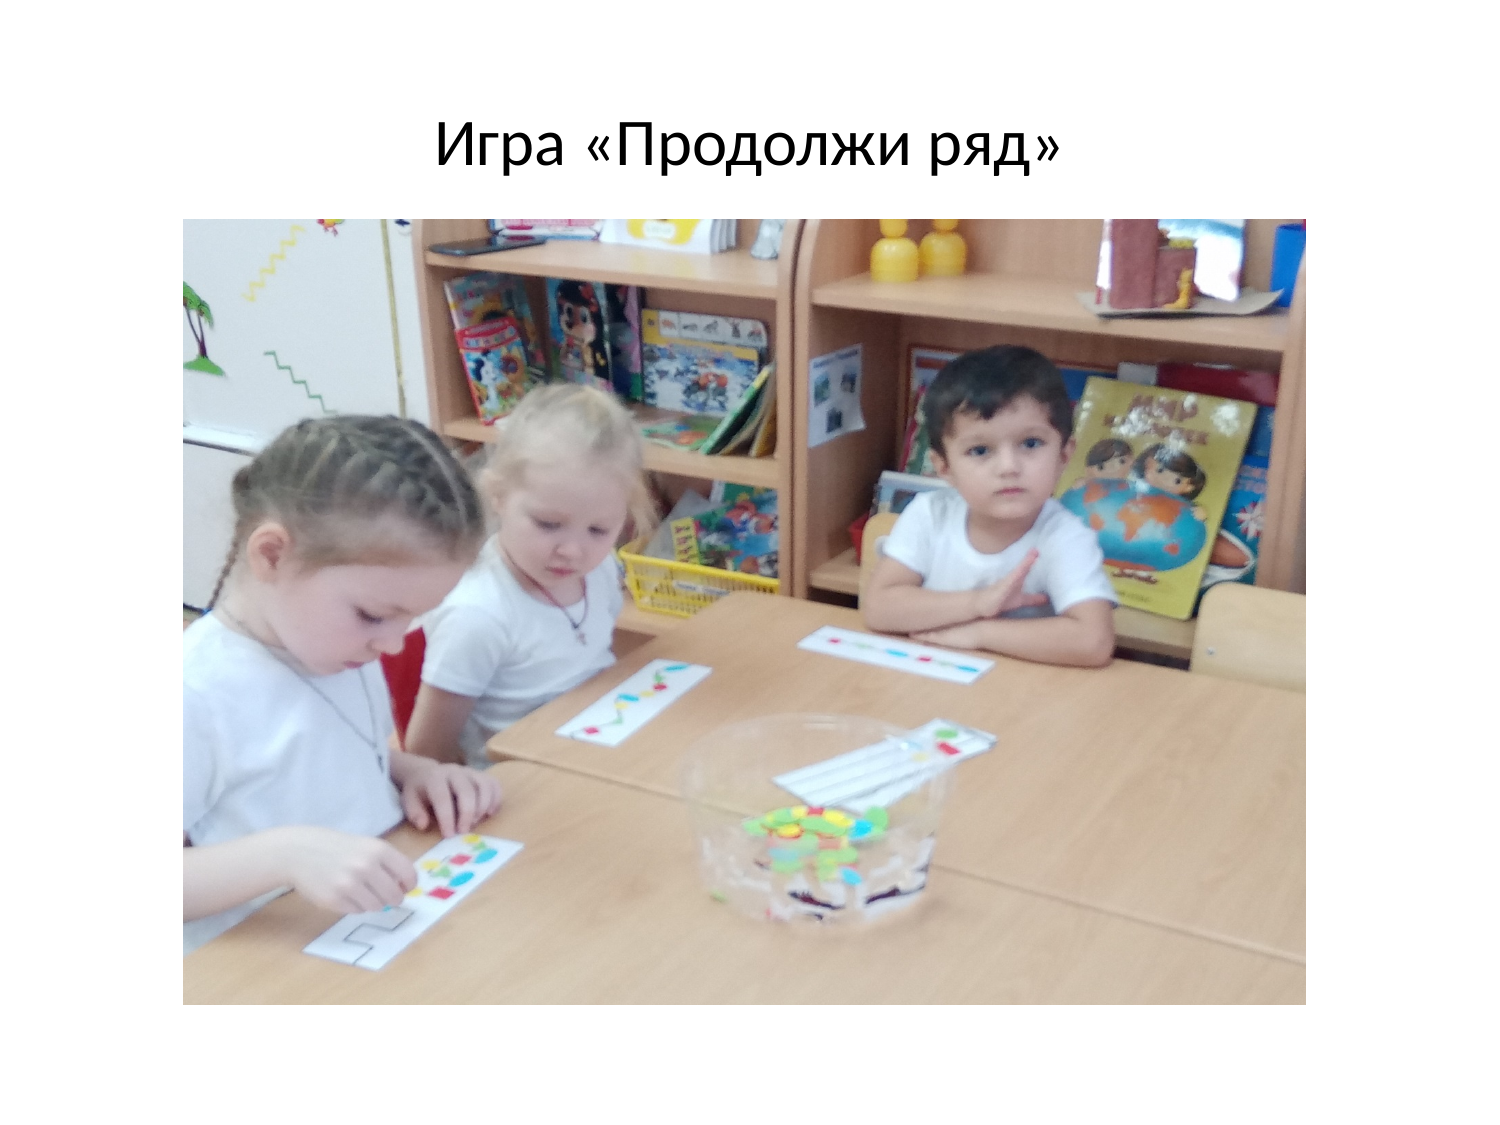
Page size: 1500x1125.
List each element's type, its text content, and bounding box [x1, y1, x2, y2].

title Игра «Продолжи ряд» [75, 45, 1425, 233]
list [182, 219, 1306, 1006]
